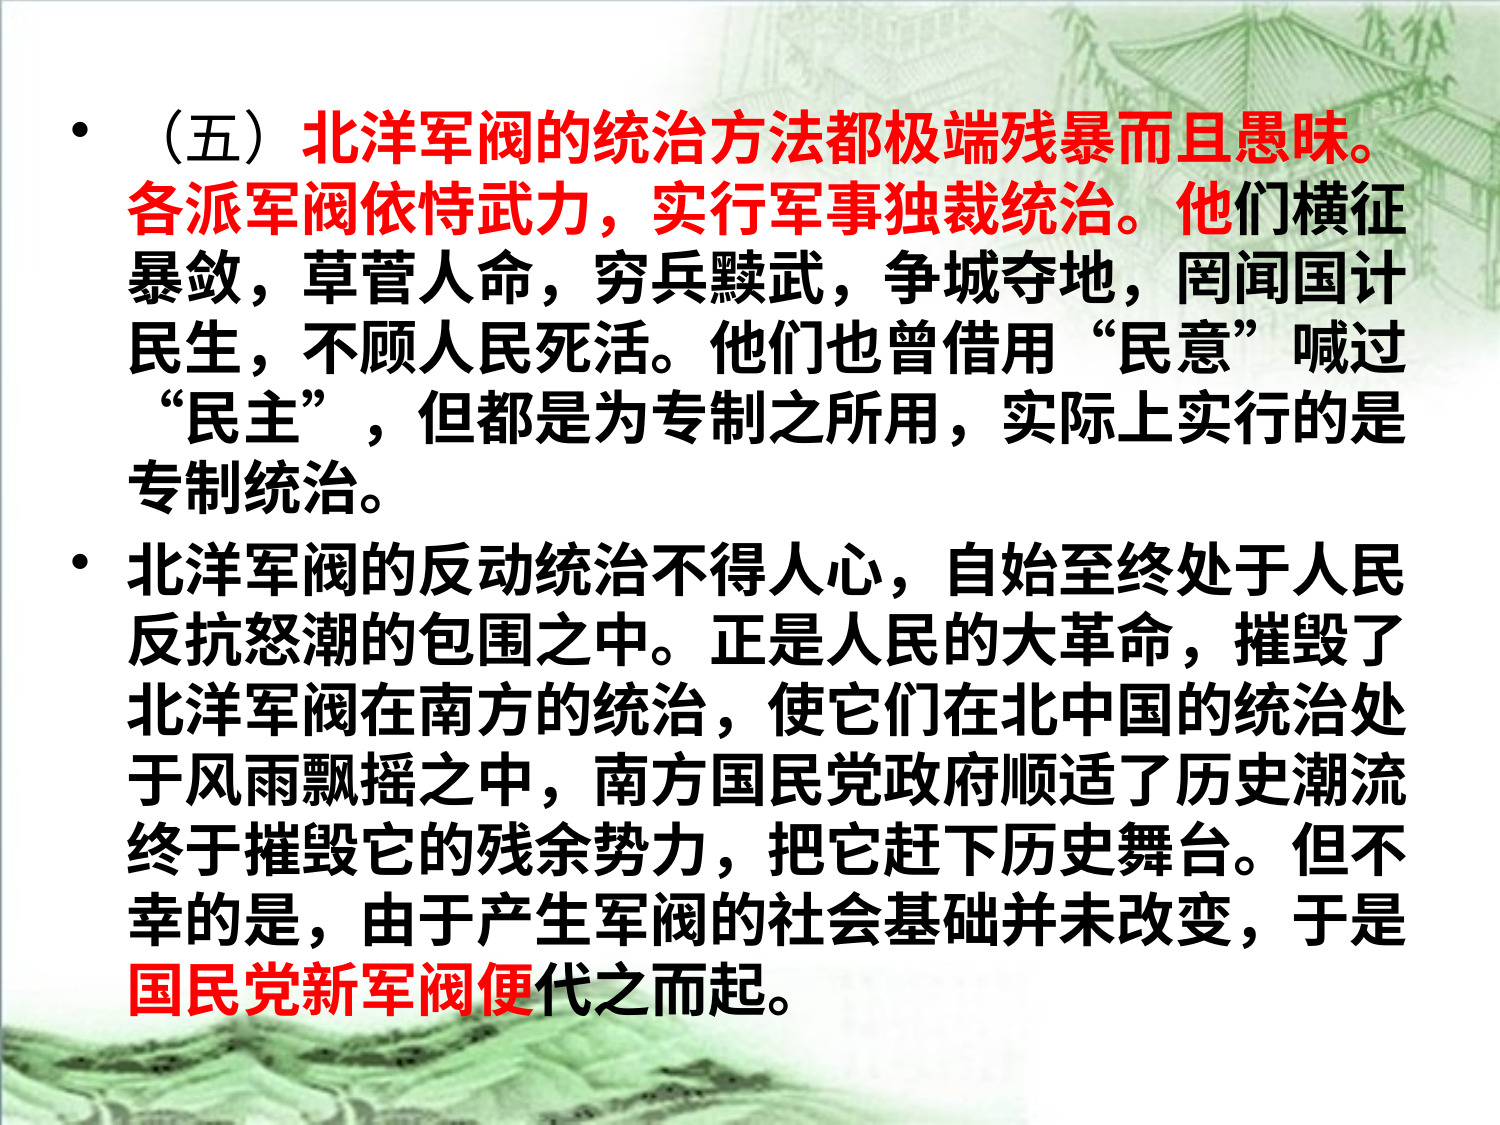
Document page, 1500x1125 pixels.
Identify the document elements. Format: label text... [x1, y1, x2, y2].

picture [0, 0, 1500, 1125]
list （五）北洋军阀的统治方法都极端残暴而且愚昧。各派军阀依恃武力，实行军事独裁统治。他们横征暴敛，草菅人命，穷兵黩武，争城夺地，罔闻国计民生，不顾人民死活。他们也曾借用“民意”喊过“民主”，但都是为专制之所用，实际上实行的是专制统治。 北洋军阀的反动统治不得人心，自始至终处于人民反抗怒潮的包围之中。正是人民的大革命，摧毁了北洋军阀在南方的统治，使它们在北中国的统治处于风雨飘摇之中，南方国民党政府顺适了历史潮流终于摧毁它的残余势力，把它赶下历史舞台。但不幸的是，由于产生军阀的社会基础并未改变，于是国民党新军阀便代之而起。 [55, 93, 1426, 1006]
